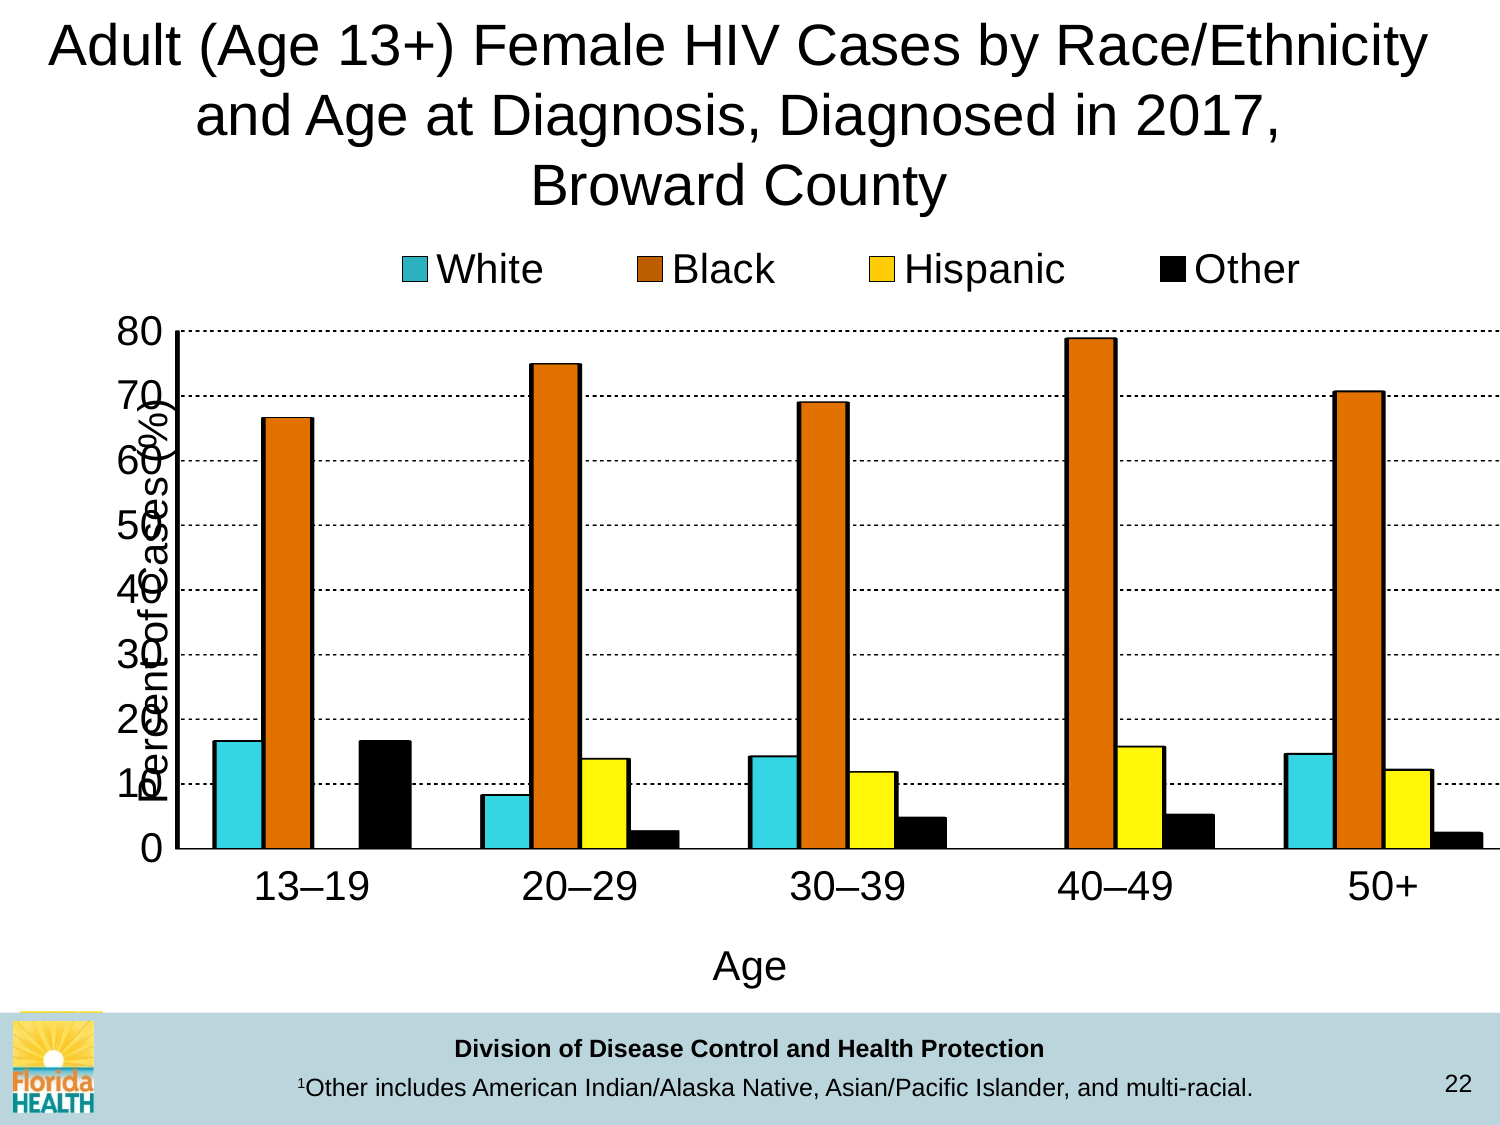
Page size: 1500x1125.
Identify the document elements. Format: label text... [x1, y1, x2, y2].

chart [0, 199, 1500, 1103]
text_box Adult (Age 13+) Female HIV Cases by Race/Ethnicity and Age at Diagnosis, Diagnosed in 2017, Broward County [0, 0, 1500, 198]
picture [13, 1103, 94, 1113]
